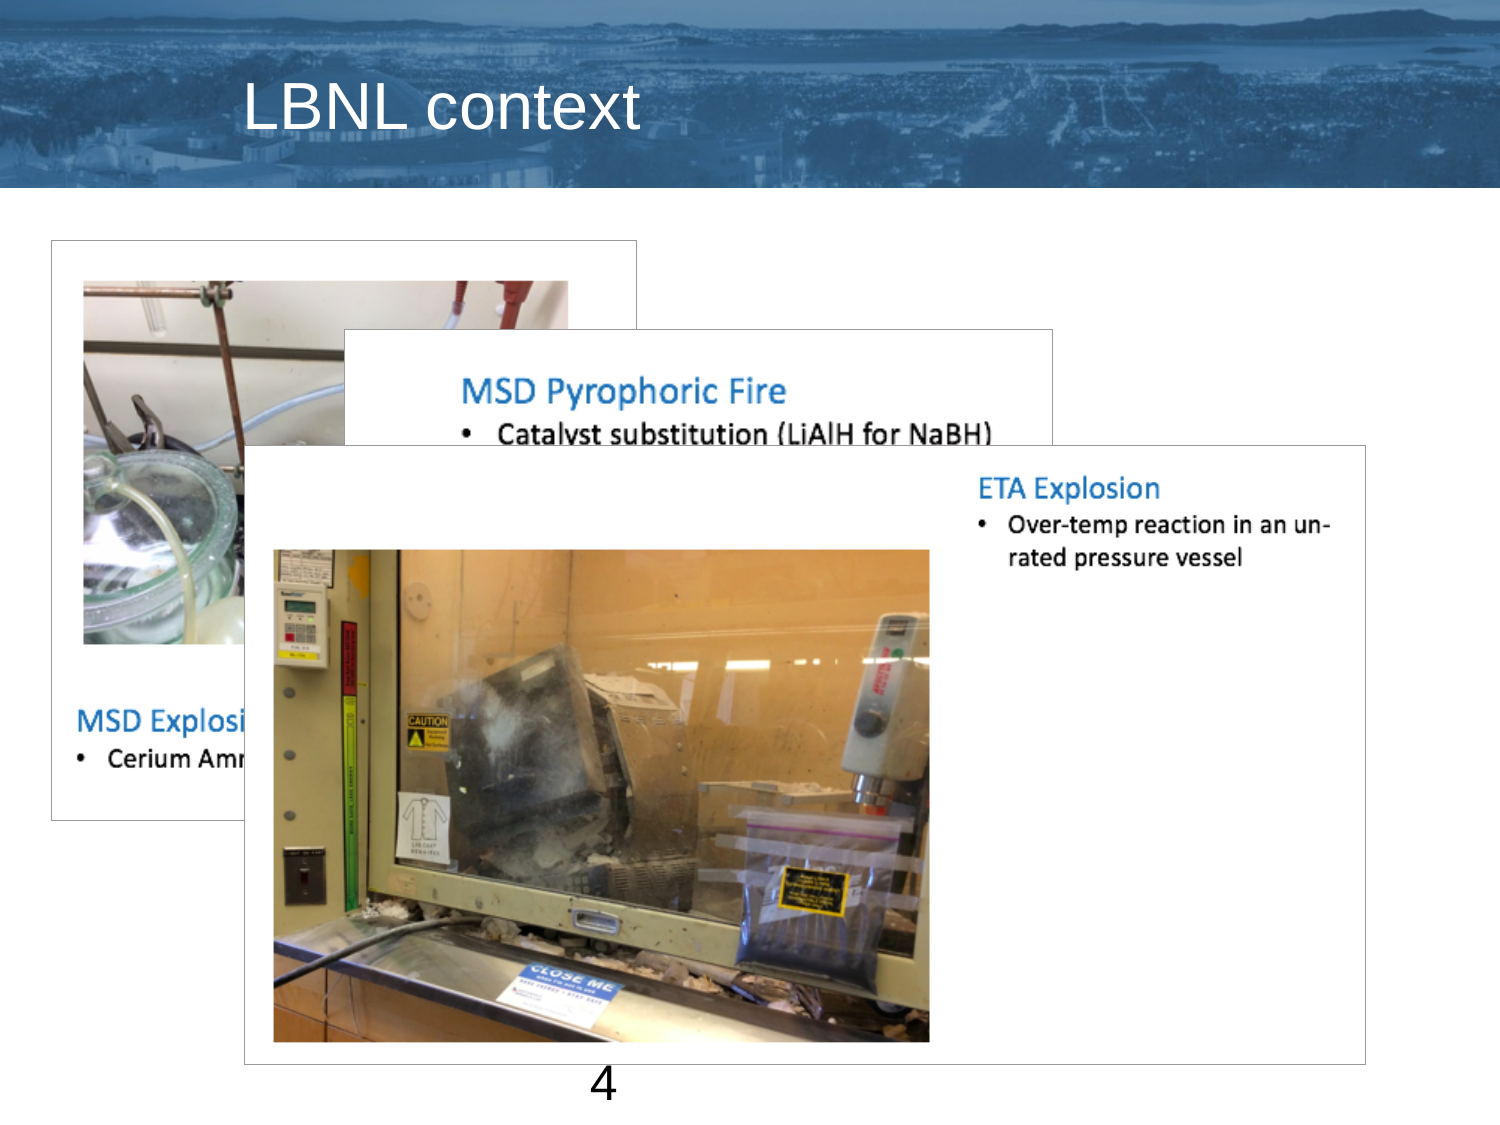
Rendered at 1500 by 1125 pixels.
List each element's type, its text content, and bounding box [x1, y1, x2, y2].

text_box LBNL context [228, 55, 1192, 151]
title Lab Safety [74, 192, 1426, 331]
slide_number 4 [575, 1073, 925, 1103]
picture [51, 239, 1367, 1065]
picture [0, 0, 1500, 188]
